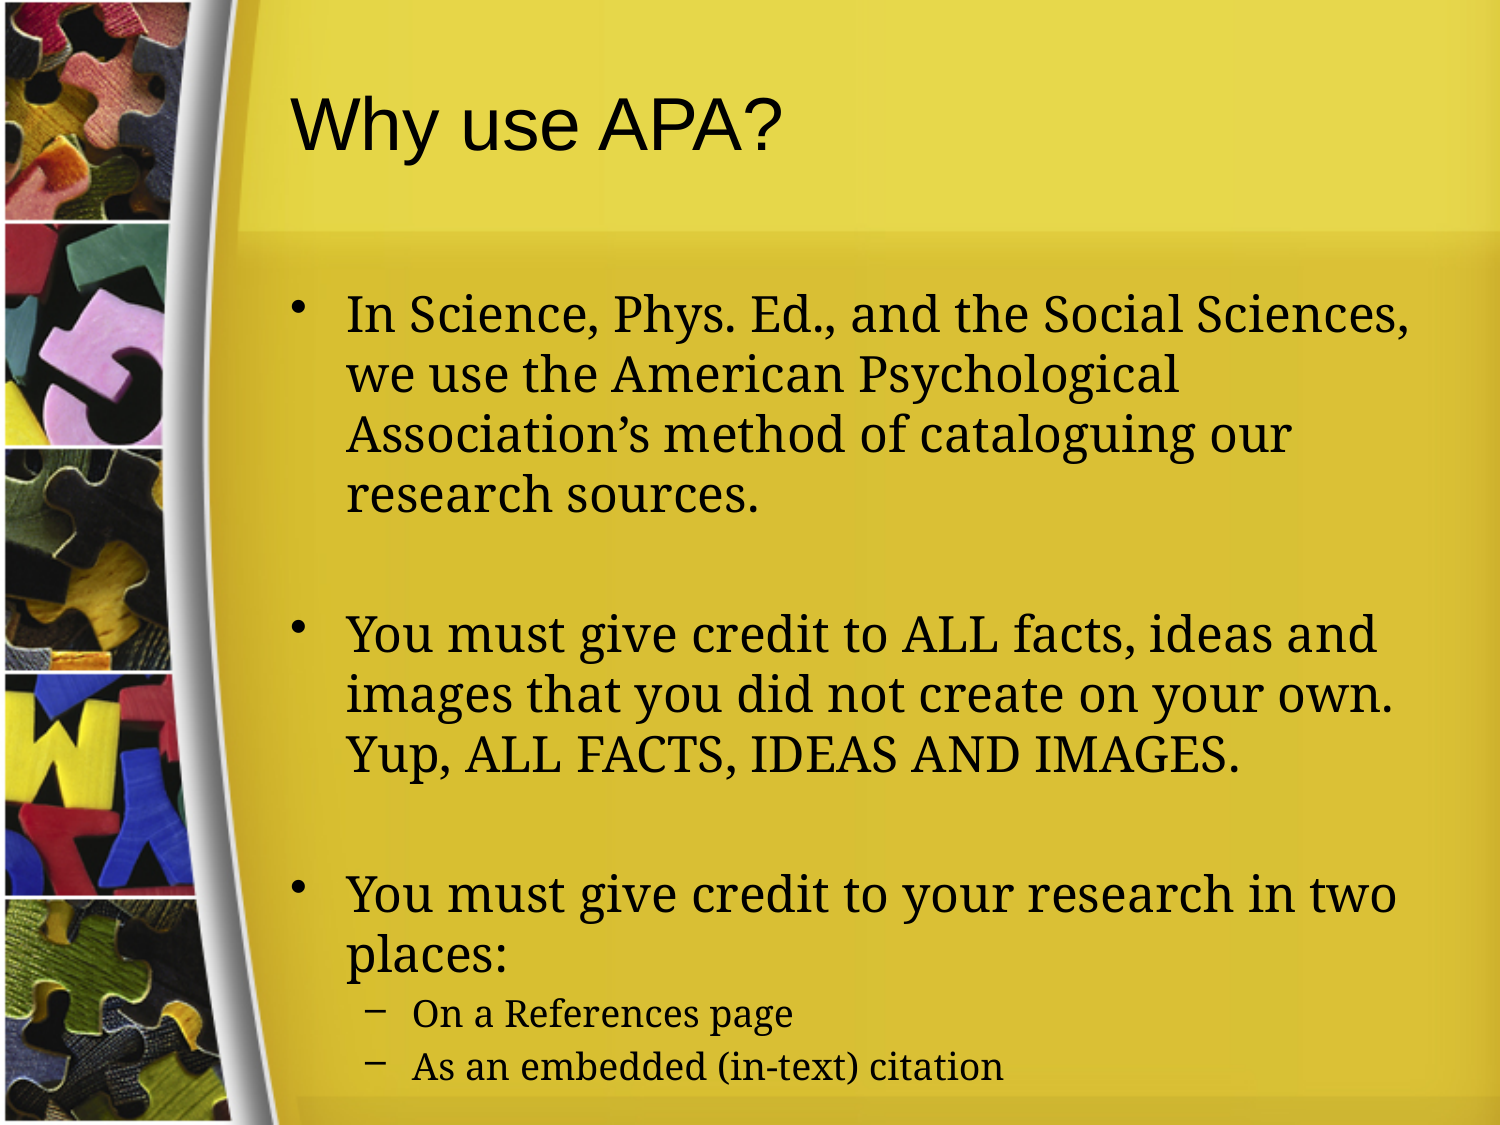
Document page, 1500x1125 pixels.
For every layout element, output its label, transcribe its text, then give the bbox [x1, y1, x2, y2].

list In Science, Phys. Ed., and the Social Sciences, we use the American Psychological Association’s method of cataloguing our research sources. You must give credit to ALL facts, ideas and images that you did not create on your own. Yup, ALL FACTS, IDEAS AND IMAGES. You must give credit to your research in two places: On a References page As an embedded (in-text) citation [275, 275, 1475, 1094]
picture [0, 0, 1500, 1125]
title Why use APA? [275, 32, 1473, 208]
